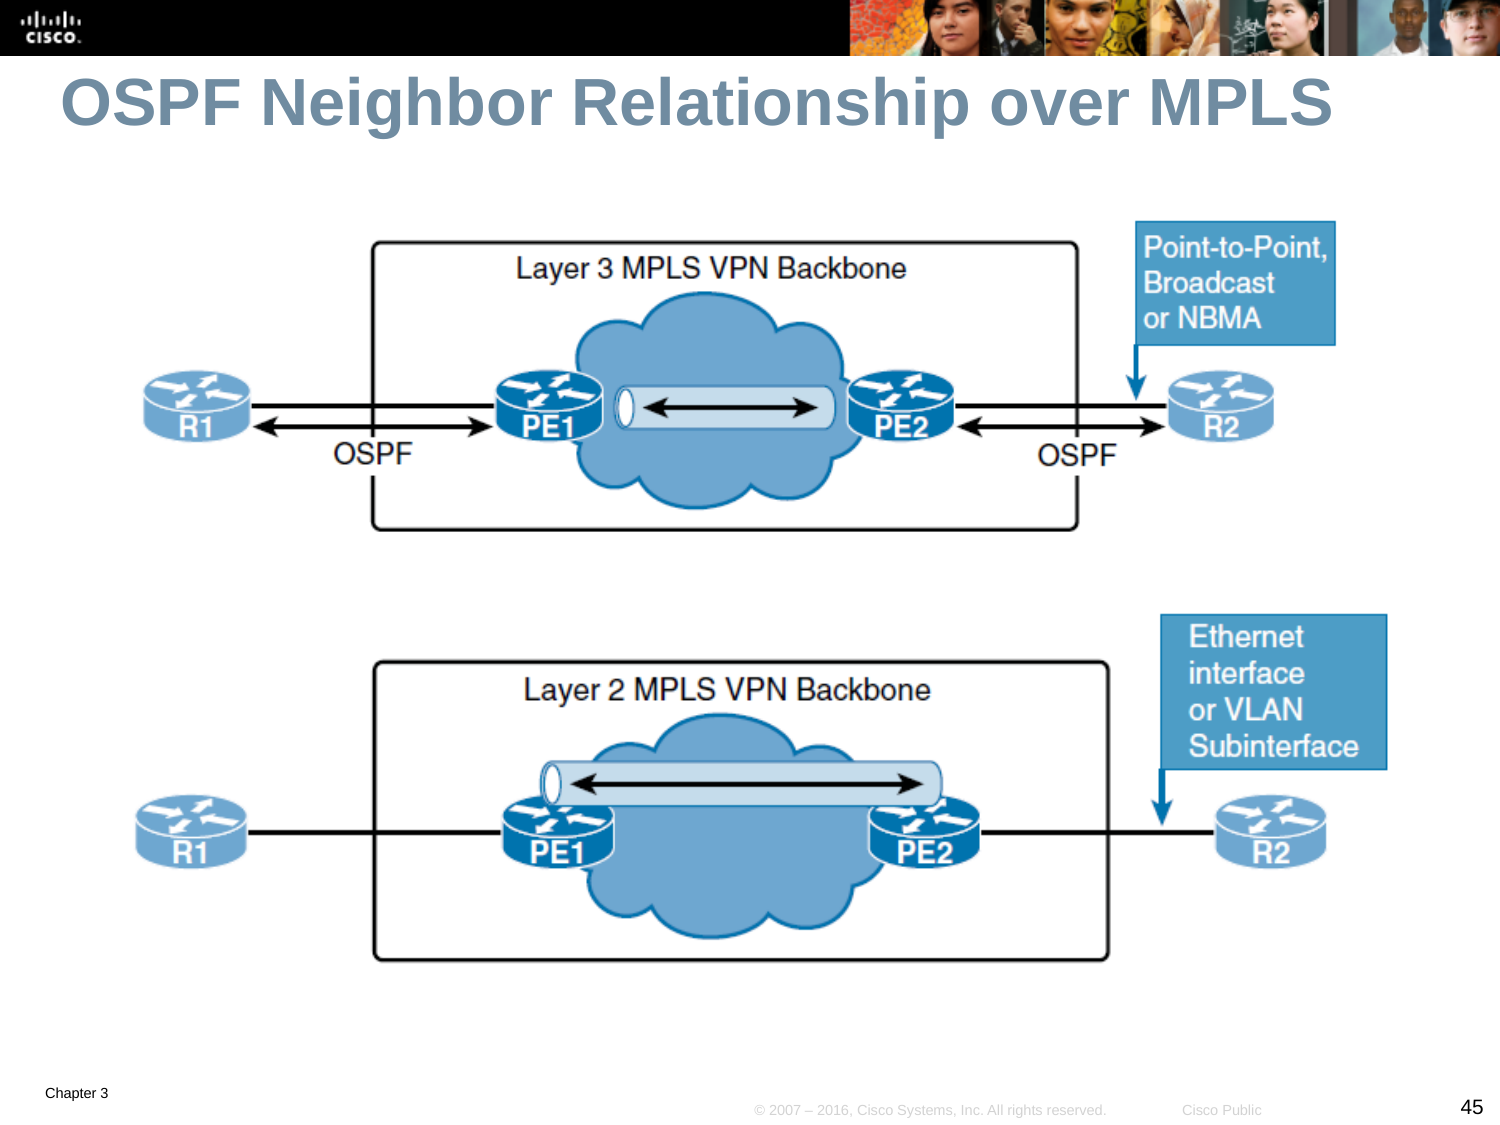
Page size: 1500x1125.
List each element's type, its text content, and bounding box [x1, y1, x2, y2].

picture [110, 596, 1405, 994]
title OSPF Neighbor Relationship over MPLS [45, 59, 1444, 182]
picture [131, 193, 1359, 555]
picture [0, 0, 1500, 56]
